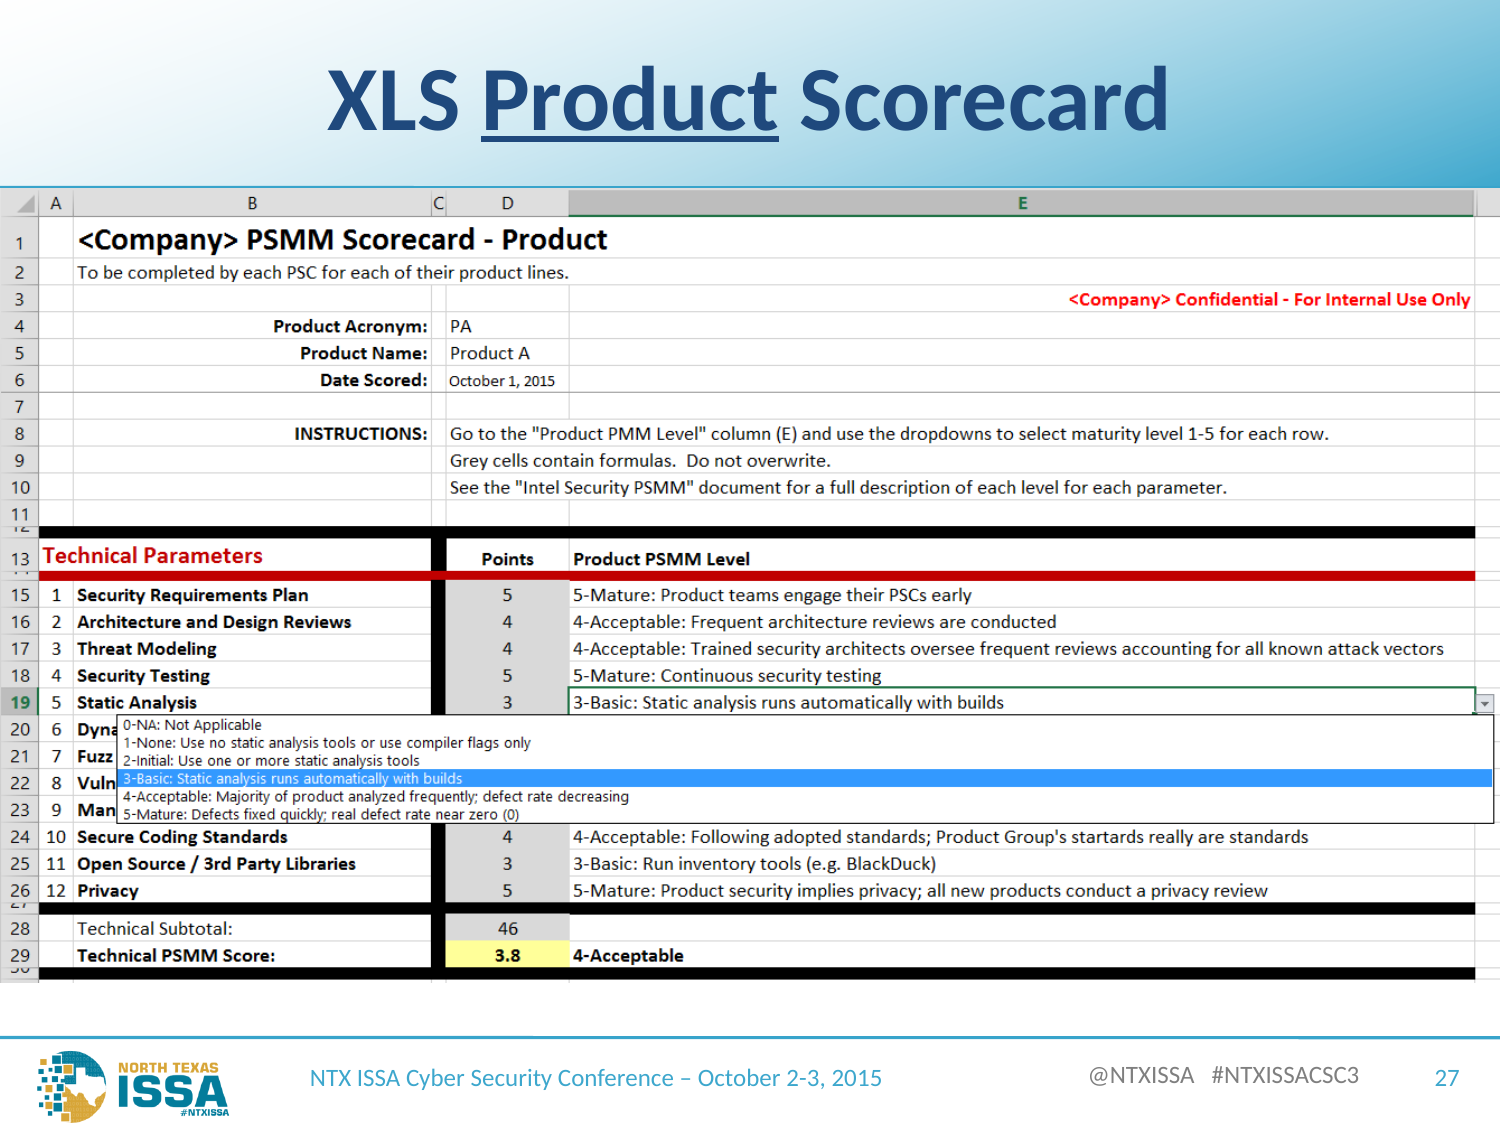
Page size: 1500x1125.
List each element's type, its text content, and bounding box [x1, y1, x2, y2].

picture [0, 187, 1500, 984]
title XLS Product Scorecard [24, 24, 1475, 163]
picture [24, 1045, 234, 1125]
footer NTX ISSA Cyber Security Conference – October 2-3, 2015 [294, 1050, 1013, 1103]
slide_number 27 [1387, 1050, 1475, 1103]
